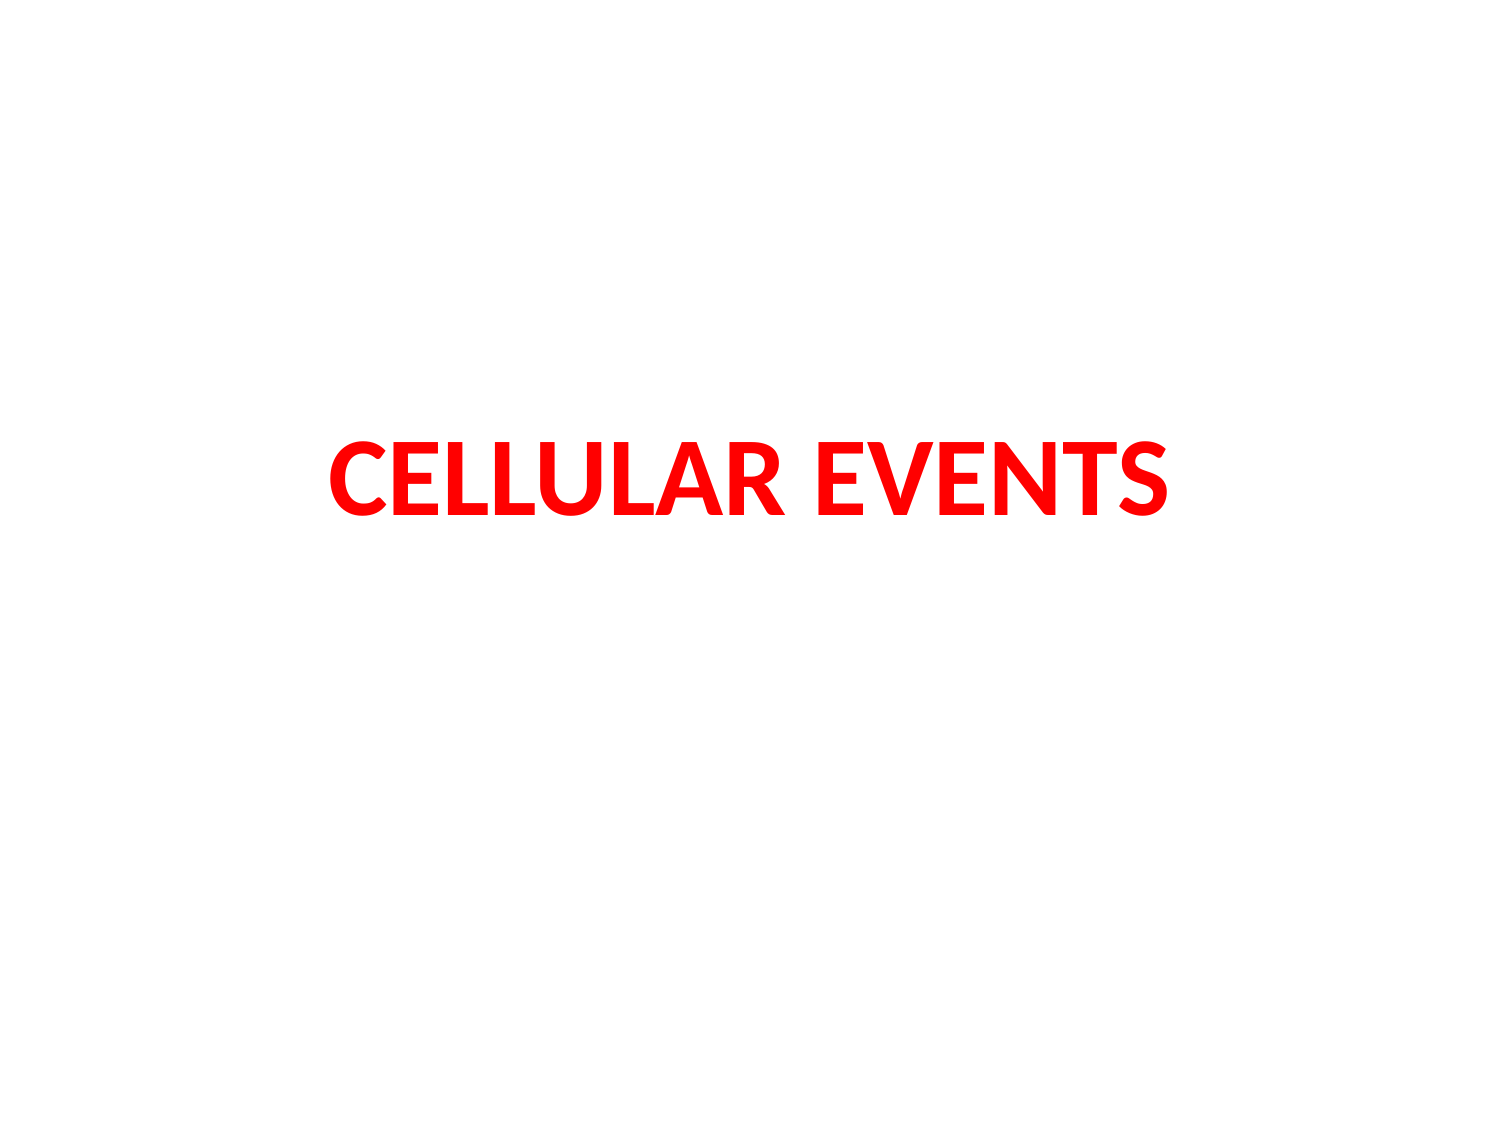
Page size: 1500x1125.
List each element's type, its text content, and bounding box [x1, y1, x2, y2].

title CELLULAR EVENTS [112, 349, 1388, 591]
